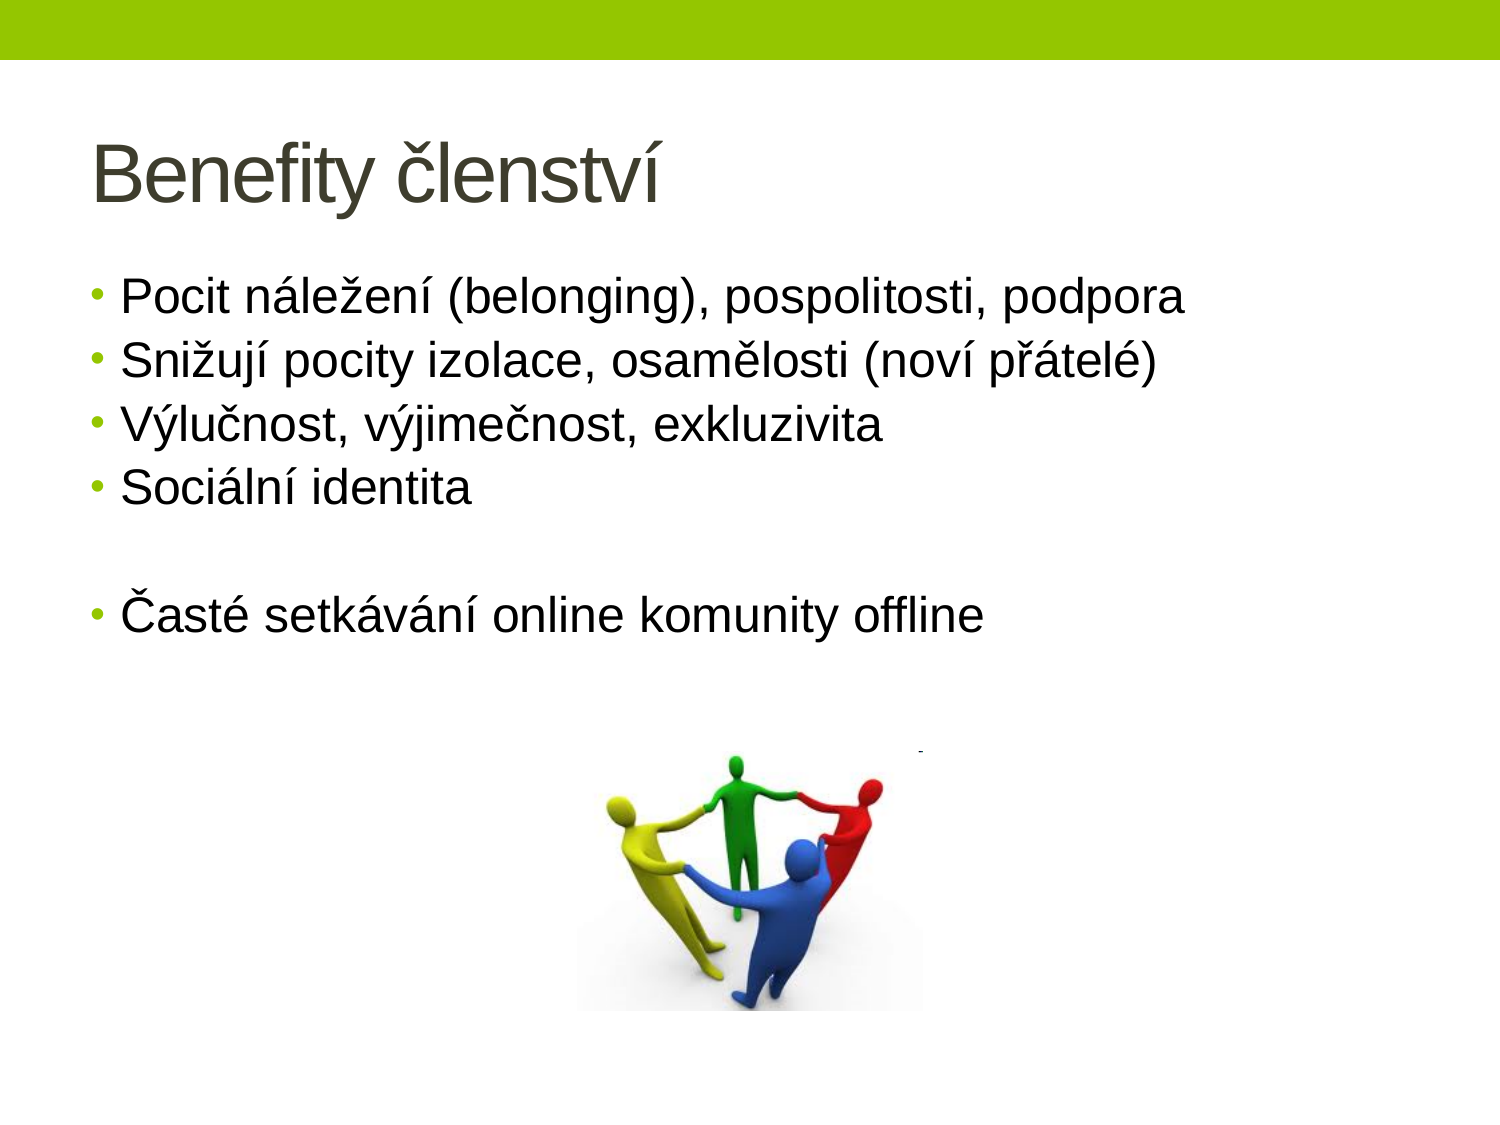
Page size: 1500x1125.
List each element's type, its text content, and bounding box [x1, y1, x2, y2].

title Benefity členství [75, 87, 1425, 250]
picture [576, 751, 924, 1011]
list Pocit náležení (belonging), pospolitosti, podpora Snižují pocity izolace, osamělosti (noví přátelé) Výlučnost, výjimečnost, exkluzivita Sociální identita Časté setkávání online komunity offline [75, 262, 1425, 1063]
